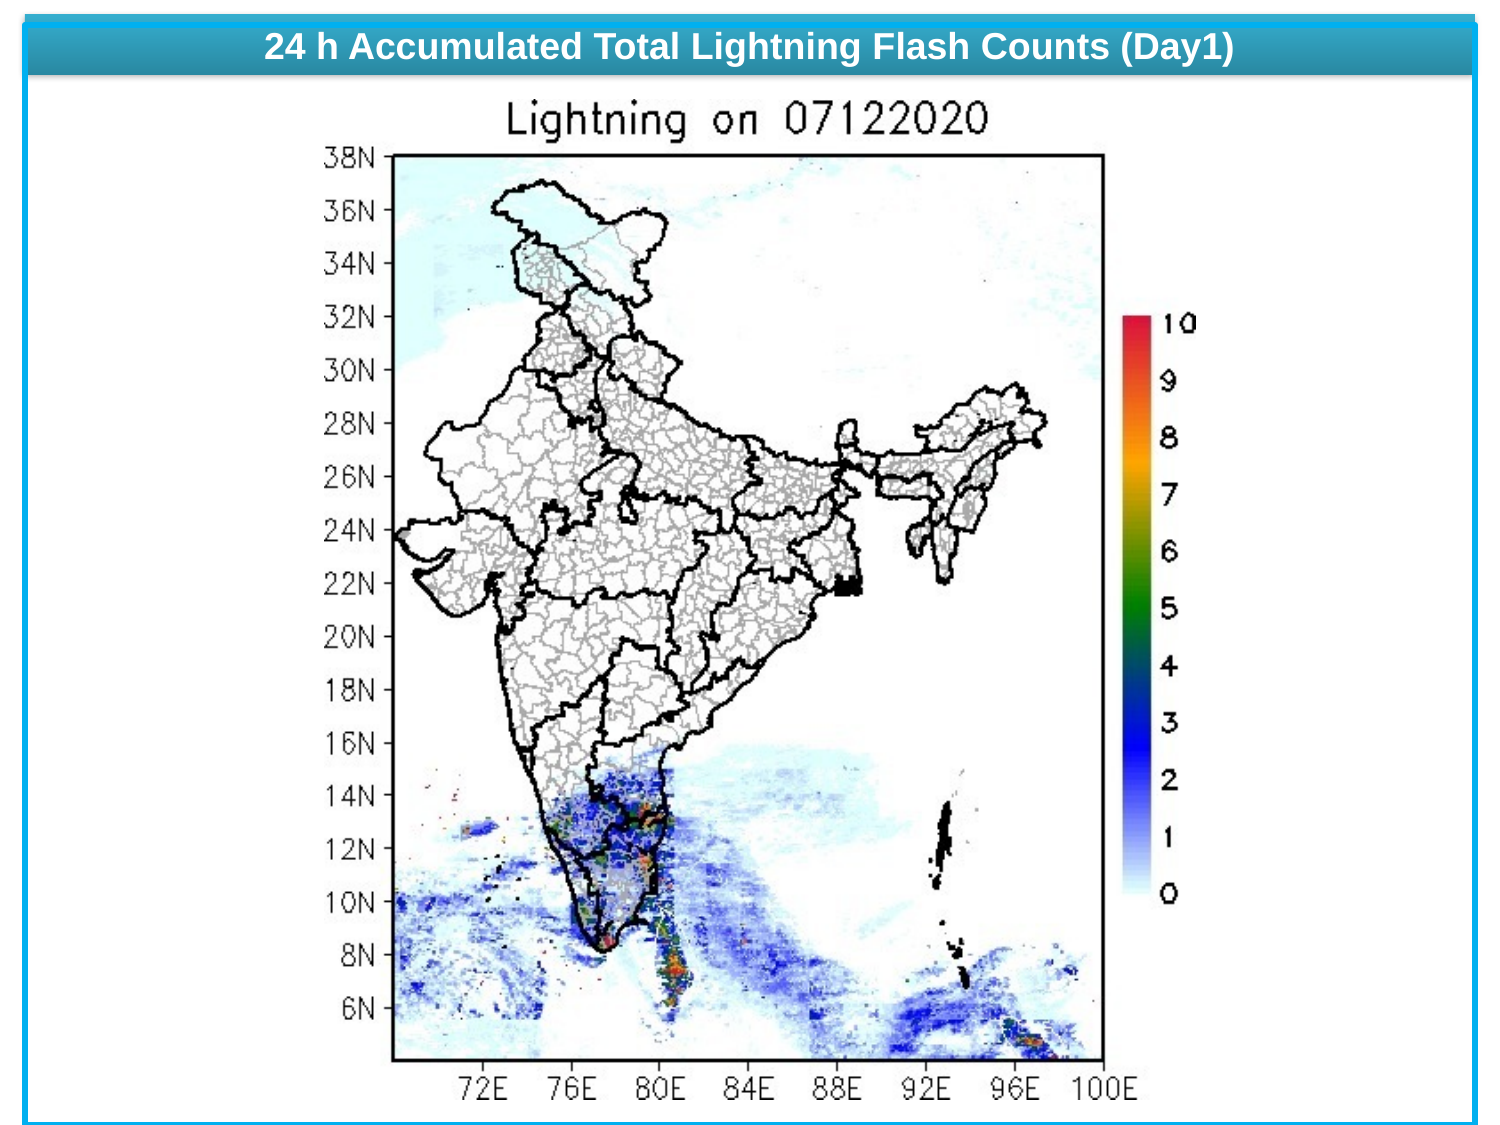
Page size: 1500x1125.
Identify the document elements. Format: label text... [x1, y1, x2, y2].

text_box 24 h Accumulated Total Lightning Flash Counts (Day1) [24, 14, 1475, 23]
text_box [23, 23, 1477, 1125]
picture [324, 99, 1196, 1101]
